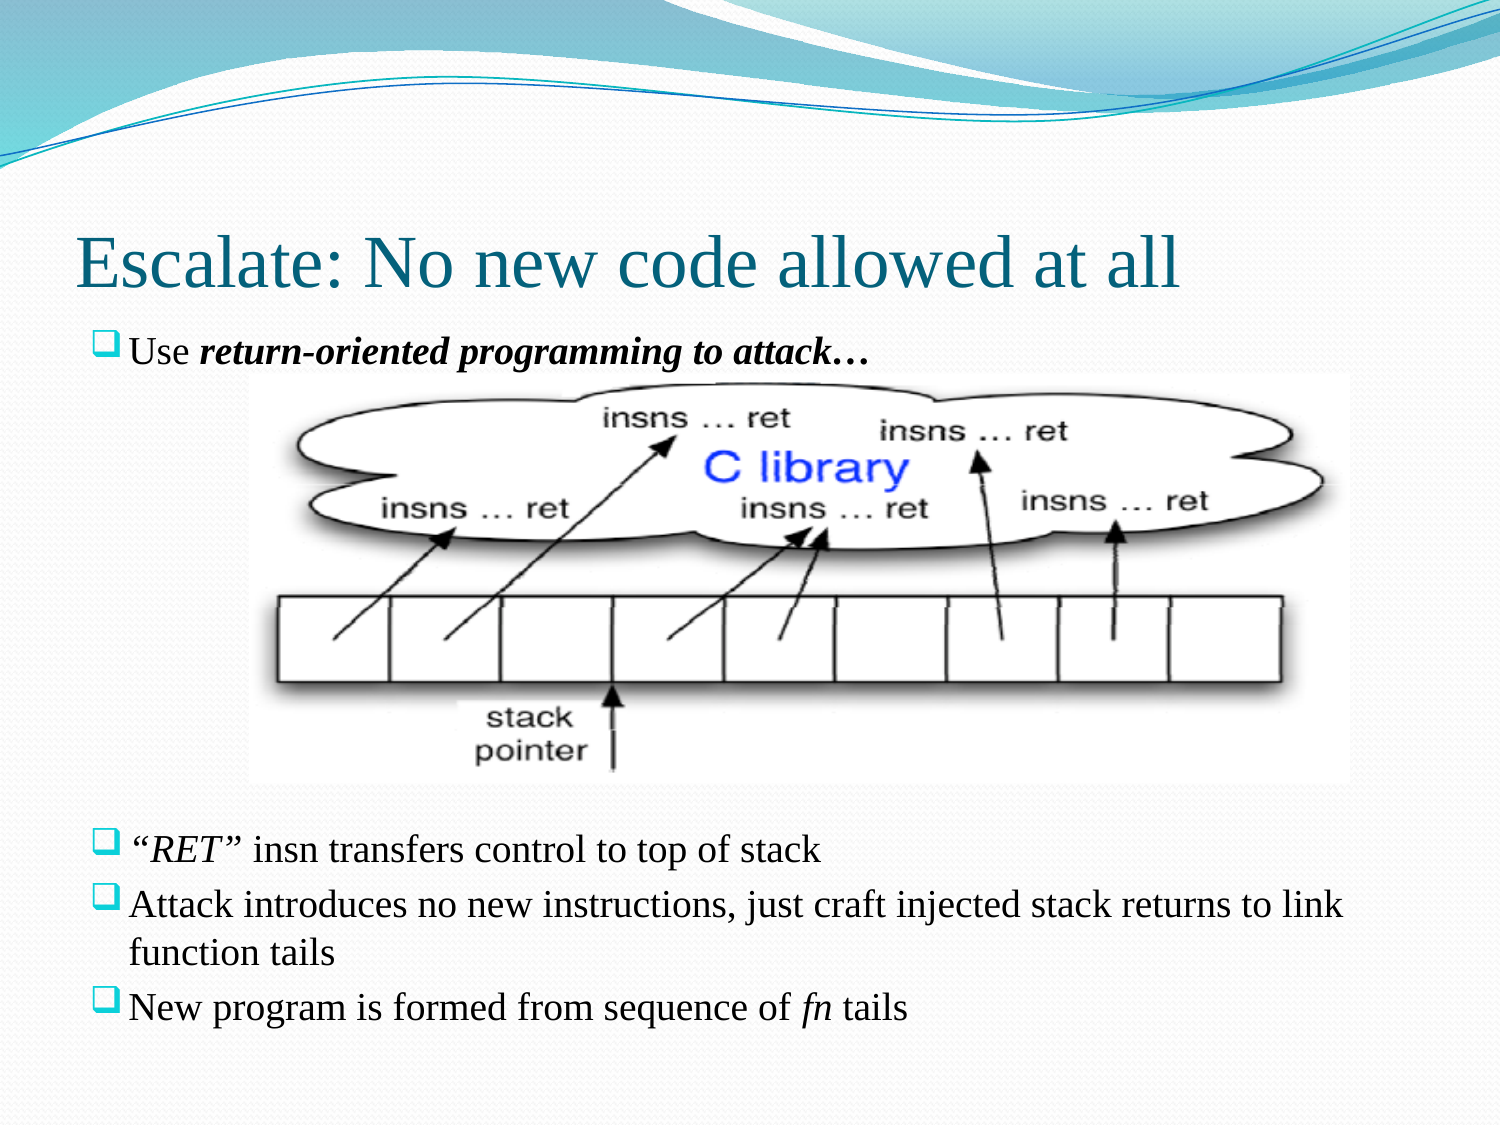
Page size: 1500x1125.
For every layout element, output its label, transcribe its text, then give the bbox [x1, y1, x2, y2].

list Use return-oriented programming to attack… “RET” insn transfers control to top of stack Attack introduces no new instructions, just craft injected stack returns to link function tails New program is formed from sequence of fn tails [75, 317, 1425, 1038]
picture [249, 374, 1351, 783]
title Escalate: No new code allowed at all [75, 115, 1425, 303]
